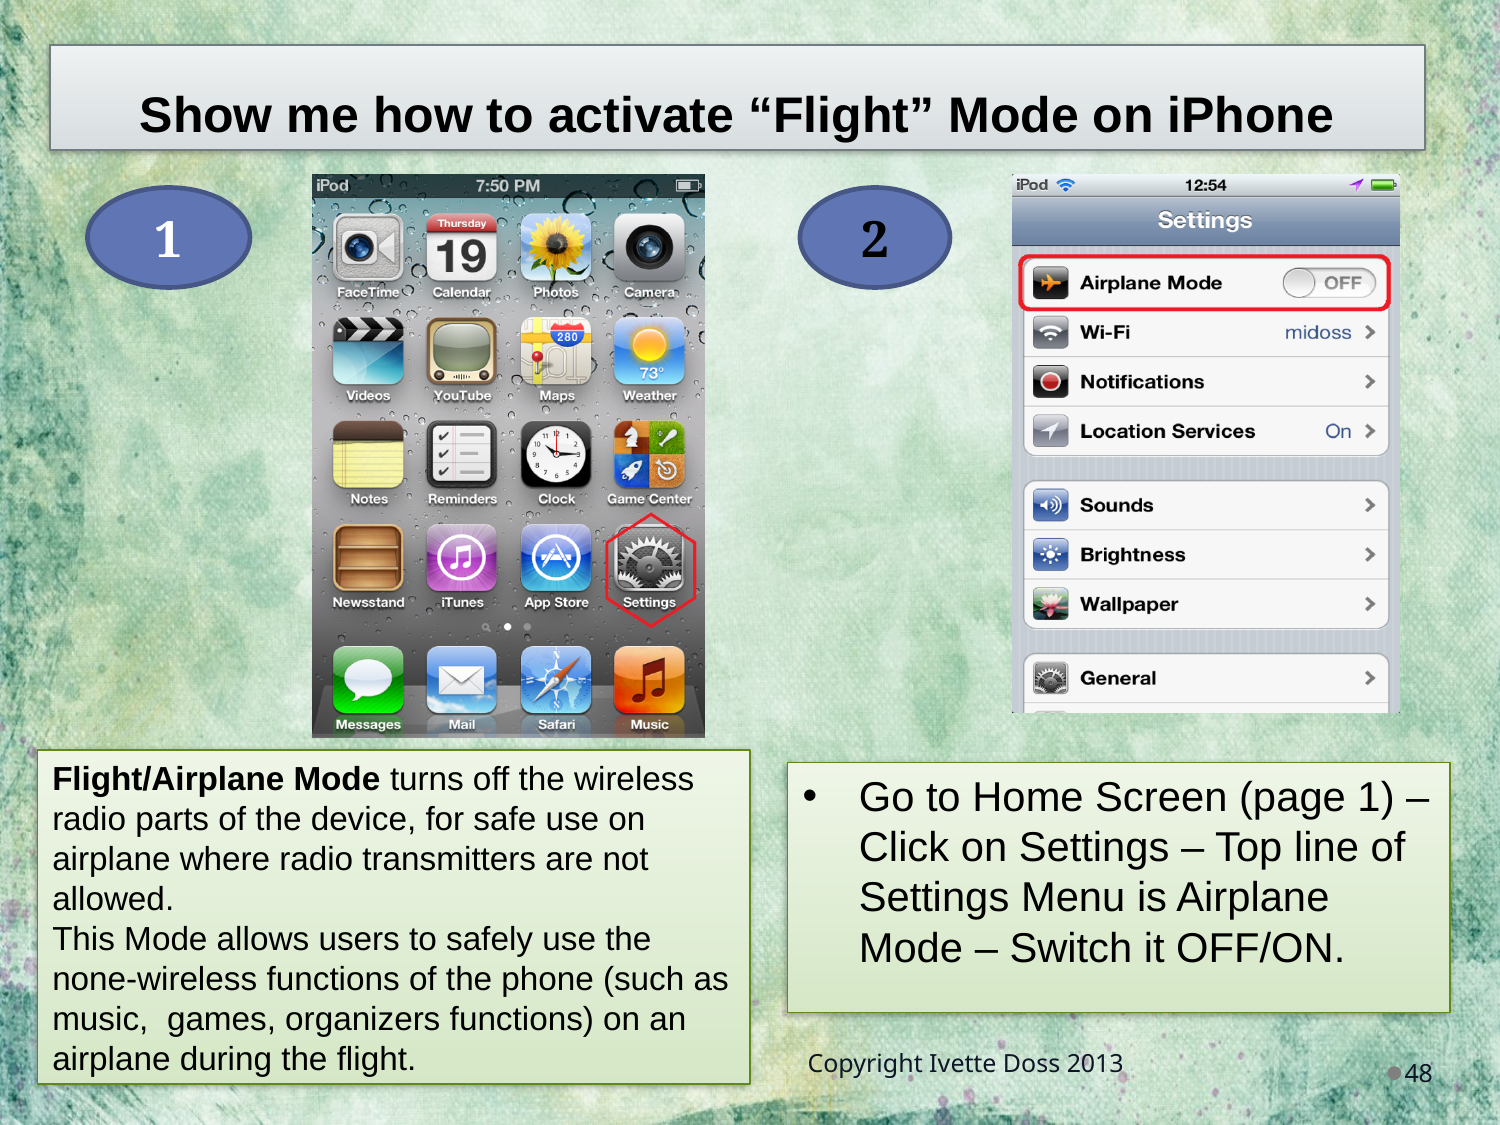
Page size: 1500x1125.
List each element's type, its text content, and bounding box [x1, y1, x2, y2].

footer Copyright Ivette Doss 2013 [800, 1030, 1363, 1094]
text_box 2 [797, 185, 953, 290]
slide_number 48 [1400, 1037, 1489, 1113]
title Show me how to activate “Flight” Mode on iPhone [49, 44, 1426, 151]
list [312, 174, 705, 738]
list Go to Home Screen (page 1) – Click on Settings – Top line of Settings Menu is Airplane Mode – Switch it OFF/ON. [787, 762, 1451, 1013]
text_box 1 [85, 185, 253, 290]
text_box Flight/Airplane Mode turns off the wireless radio parts of the device, for safe use on airplane where radio transmitters are not allowed. This Mode allows users to safely use the none-wireless functions of the phone (such as music, games, organizers functions) on an airplane during the flight. [37, 749, 751, 1085]
picture [0, 0, 1500, 1125]
